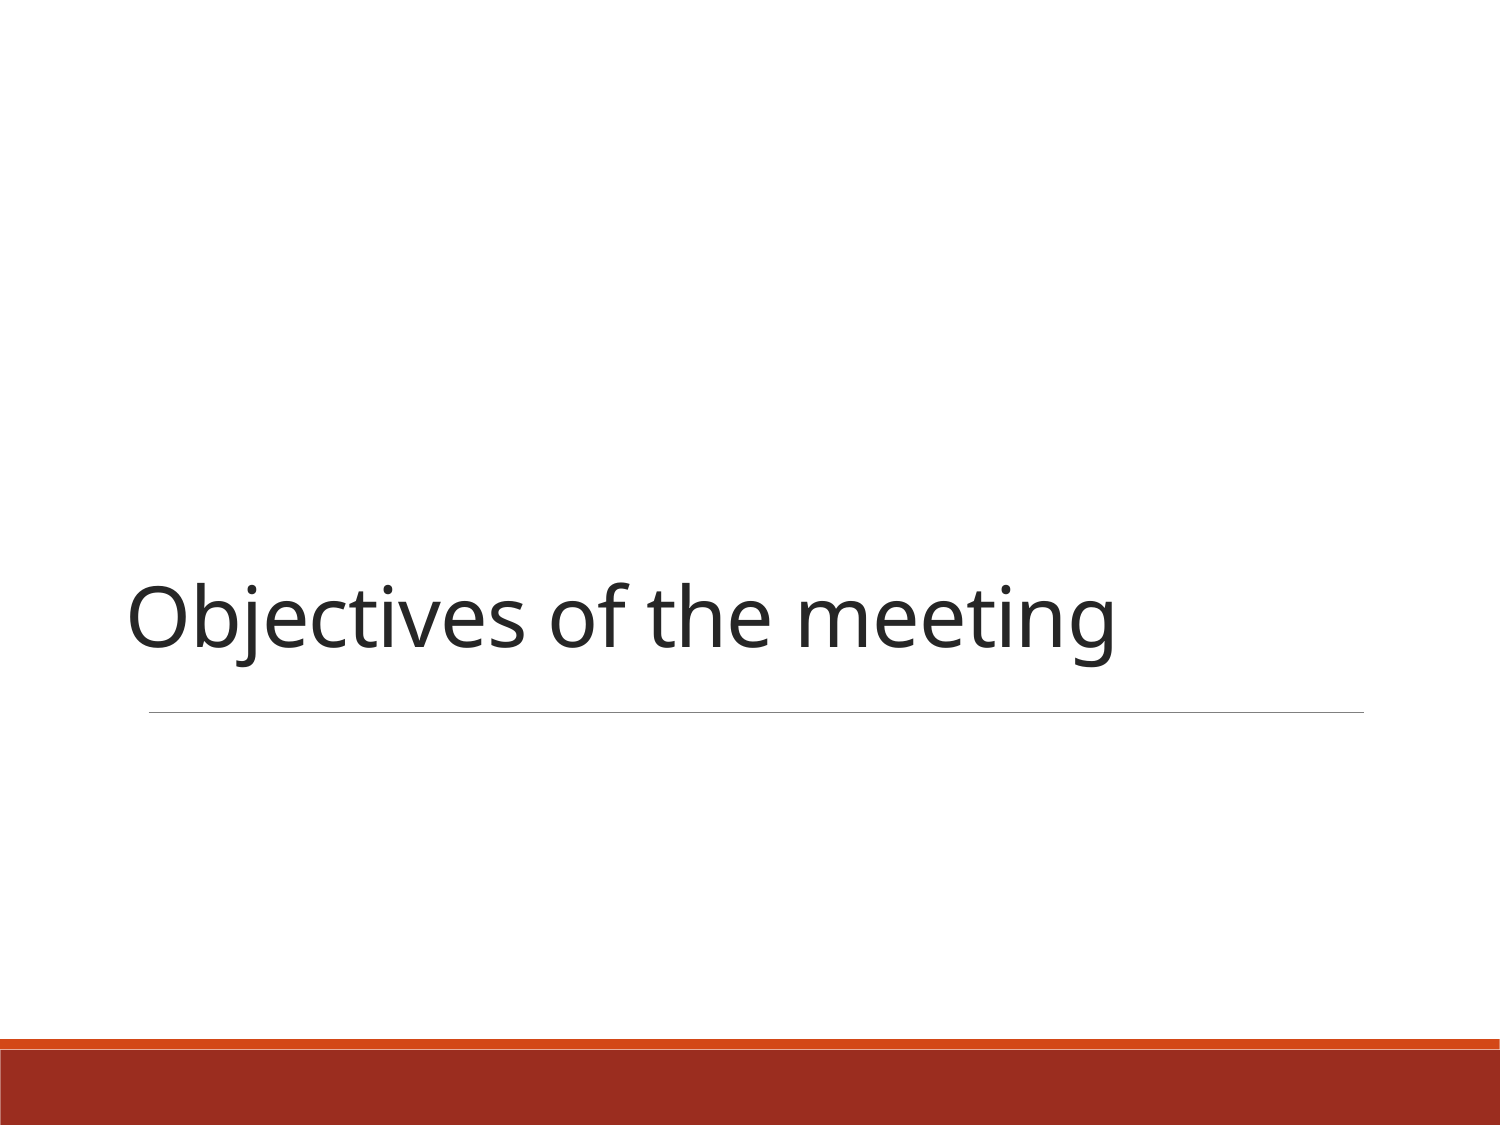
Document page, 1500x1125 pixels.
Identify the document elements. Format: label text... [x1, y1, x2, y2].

title Objectives of the meeting [110, 233, 1419, 673]
